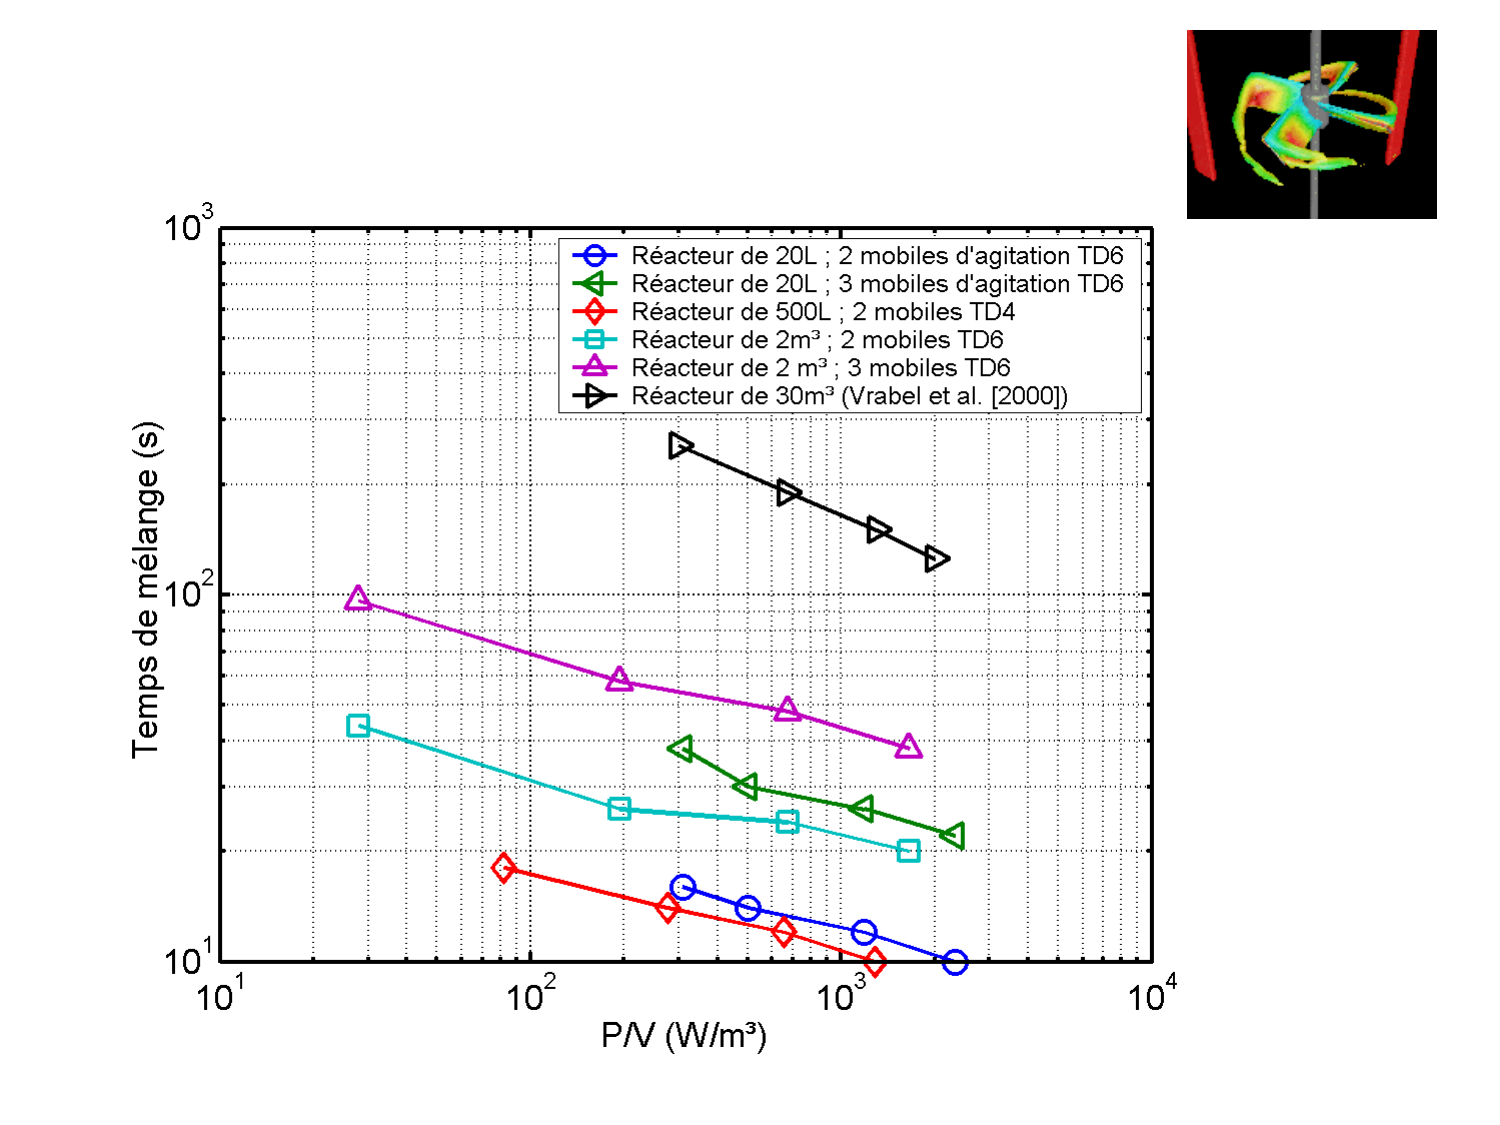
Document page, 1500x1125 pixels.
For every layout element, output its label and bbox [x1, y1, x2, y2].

picture [64, 30, 1438, 1062]
